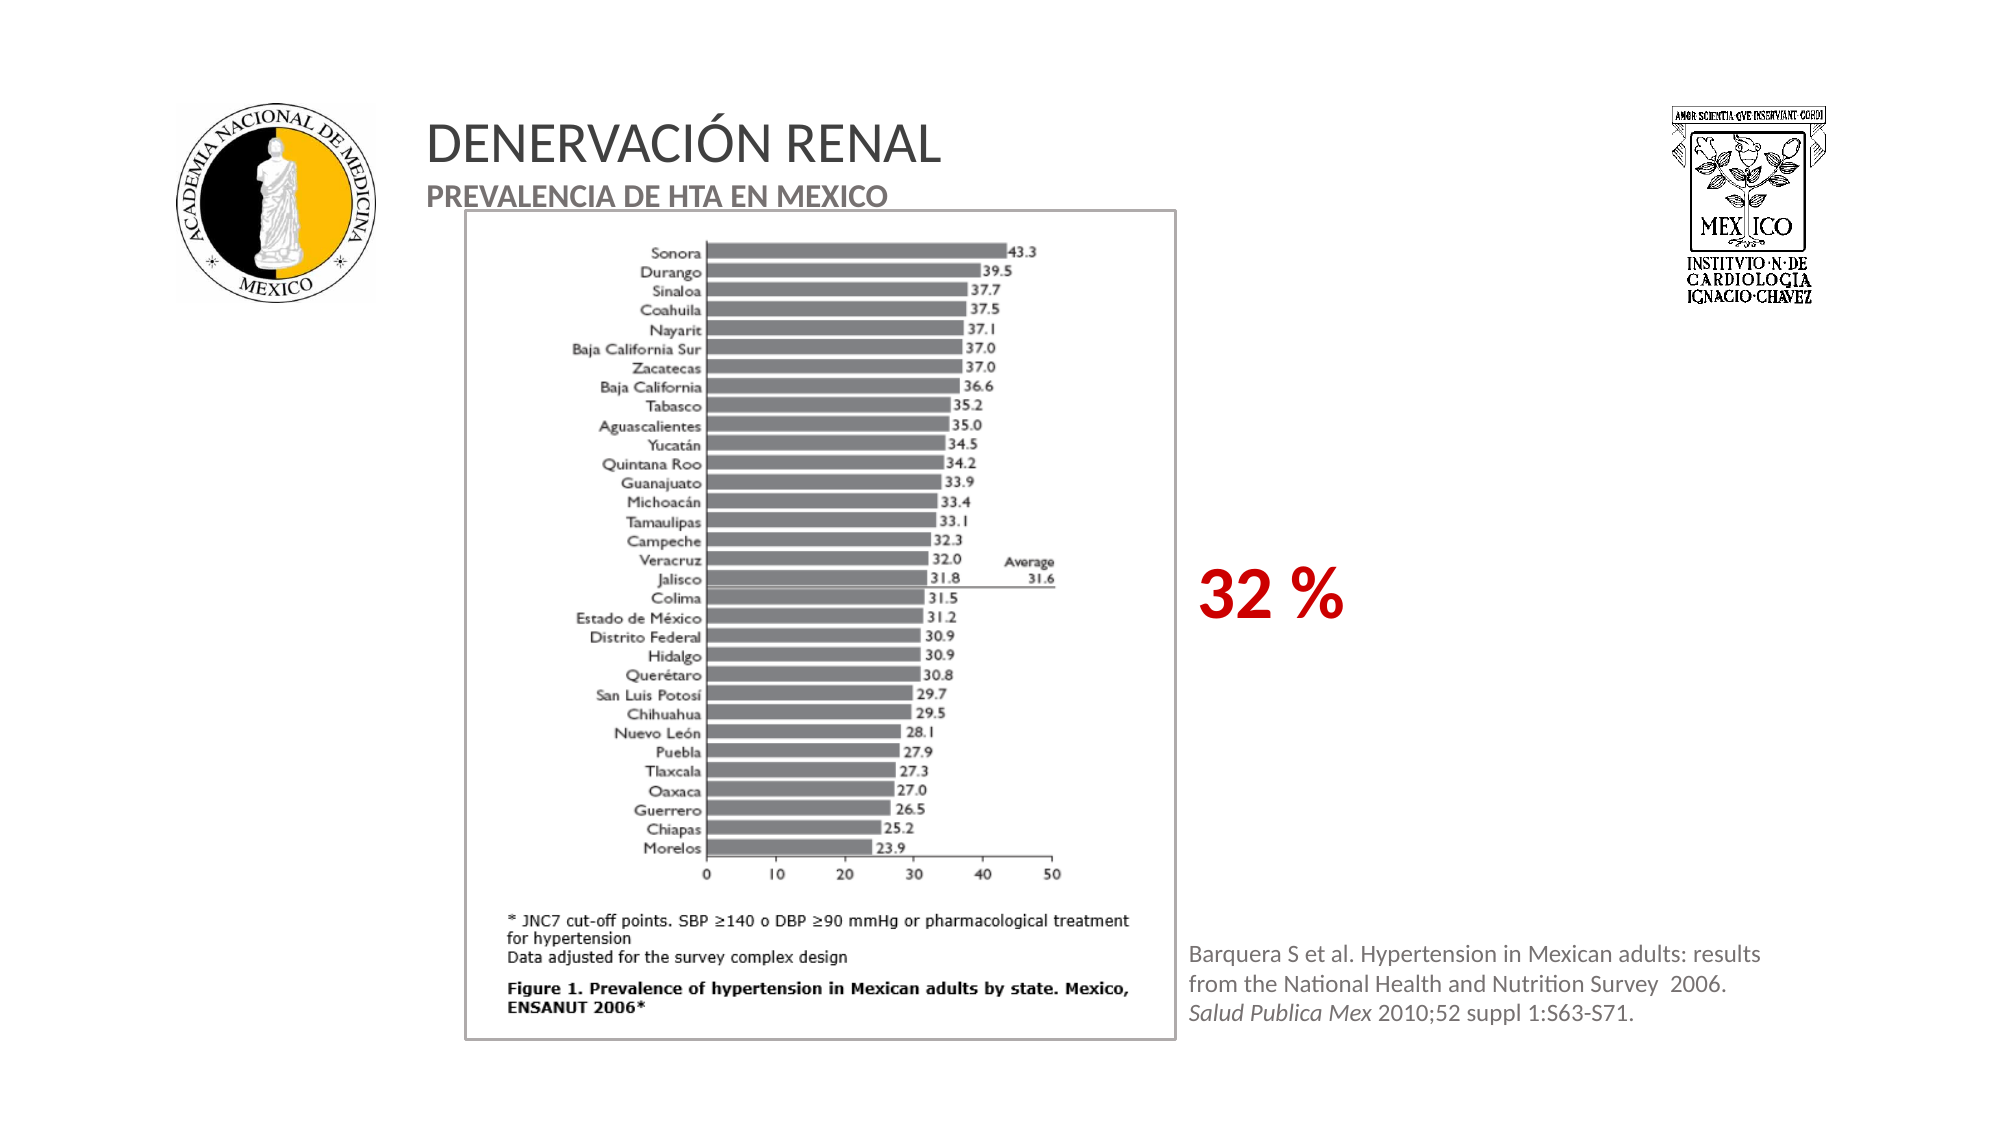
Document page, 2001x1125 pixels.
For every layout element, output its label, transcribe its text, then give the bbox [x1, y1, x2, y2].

picture [466, 212, 1175, 1038]
text_box Barquera S et al. Hypertension in Mexican adults: results from the National Health and Nutrition Survey 2006. Salud Publica Mex 2010;52 suppl 1:S63-S71. [1175, 929, 1892, 1035]
text_box 32 % [1182, 535, 1361, 641]
picture [176, 103, 376, 303]
picture [1662, 100, 1838, 310]
text_box DENERVACIÓN RENAL PREVALENCIA DE HTA EN MEXICO [411, 97, 1372, 222]
